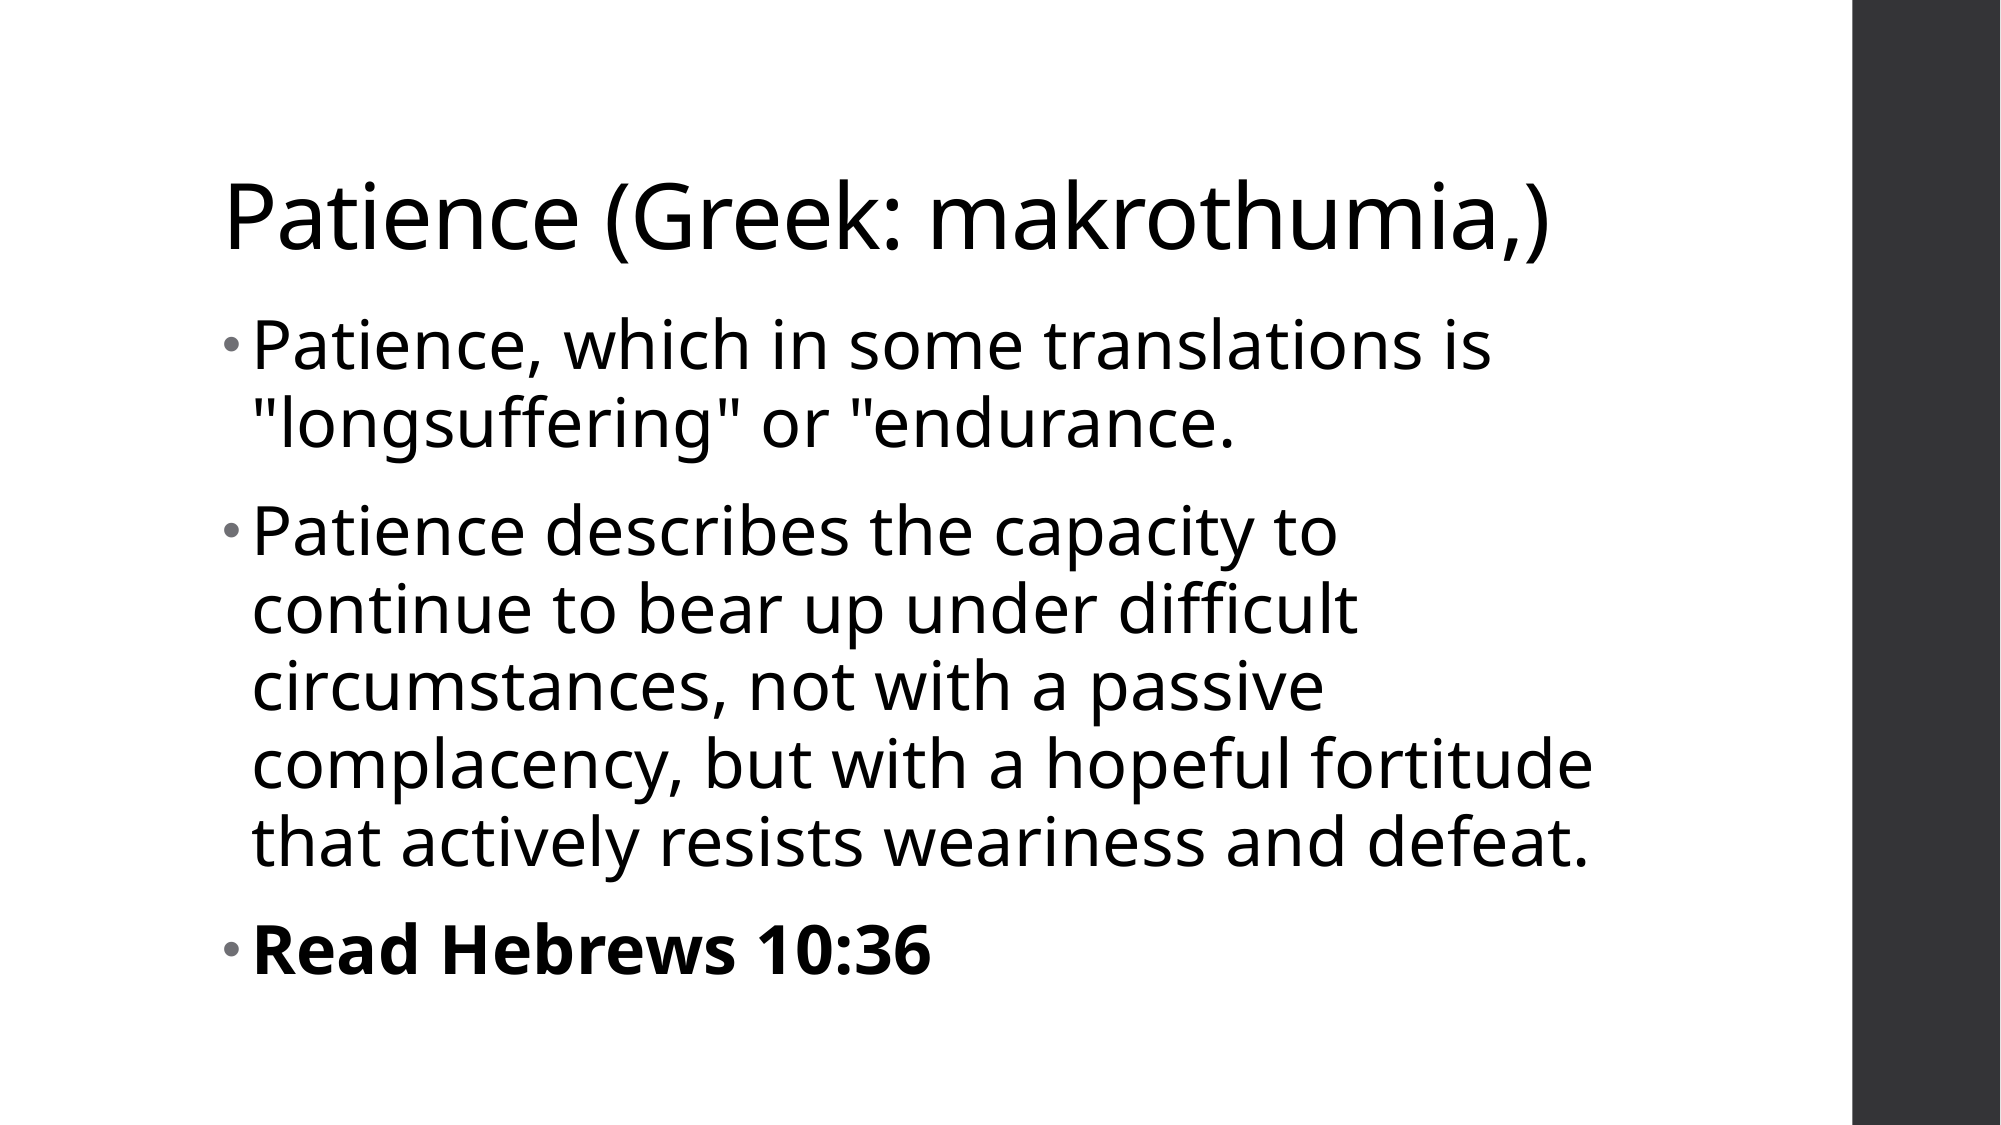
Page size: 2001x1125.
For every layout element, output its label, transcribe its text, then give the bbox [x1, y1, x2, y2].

title Patience (Greek: makrothumia,) [206, 60, 1797, 278]
list Patience, which in some translations is "longsuffering" or "endurance. Patience describes the capacity to continue to bear up under difficult circumstances, not with a passive complacency, but with a hopeful fortitude that actively resists weariness and defeat. Read Hebrews 10:36 [206, 299, 1617, 1014]
